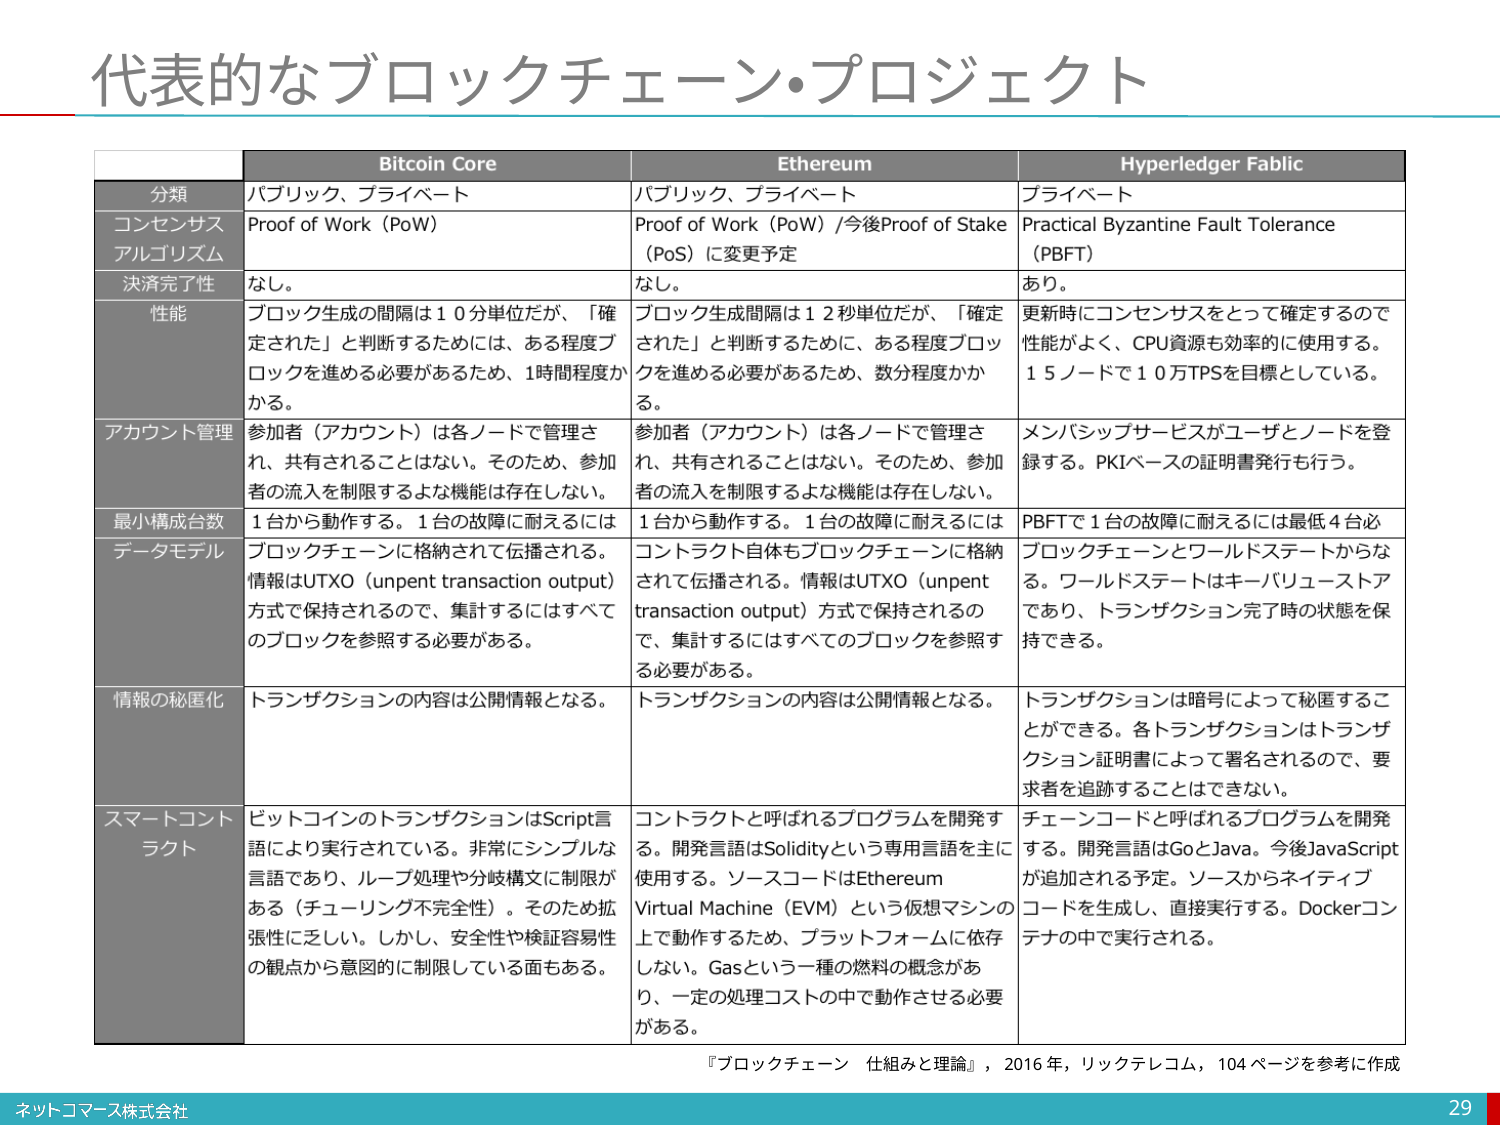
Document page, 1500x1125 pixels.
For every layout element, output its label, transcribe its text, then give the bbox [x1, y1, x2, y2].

picture [16, 1101, 188, 1120]
title 代表的なブロックチェーン・プロジェクト [75, 45, 1500, 114]
text_box 『ブロックチェーン 仕組みと理論』，2016年，リックテレコム，104ページを参考に作成 [596, 1046, 1416, 1082]
slide_number 29 [1137, 1091, 1488, 1125]
picture [94, 150, 1406, 1045]
